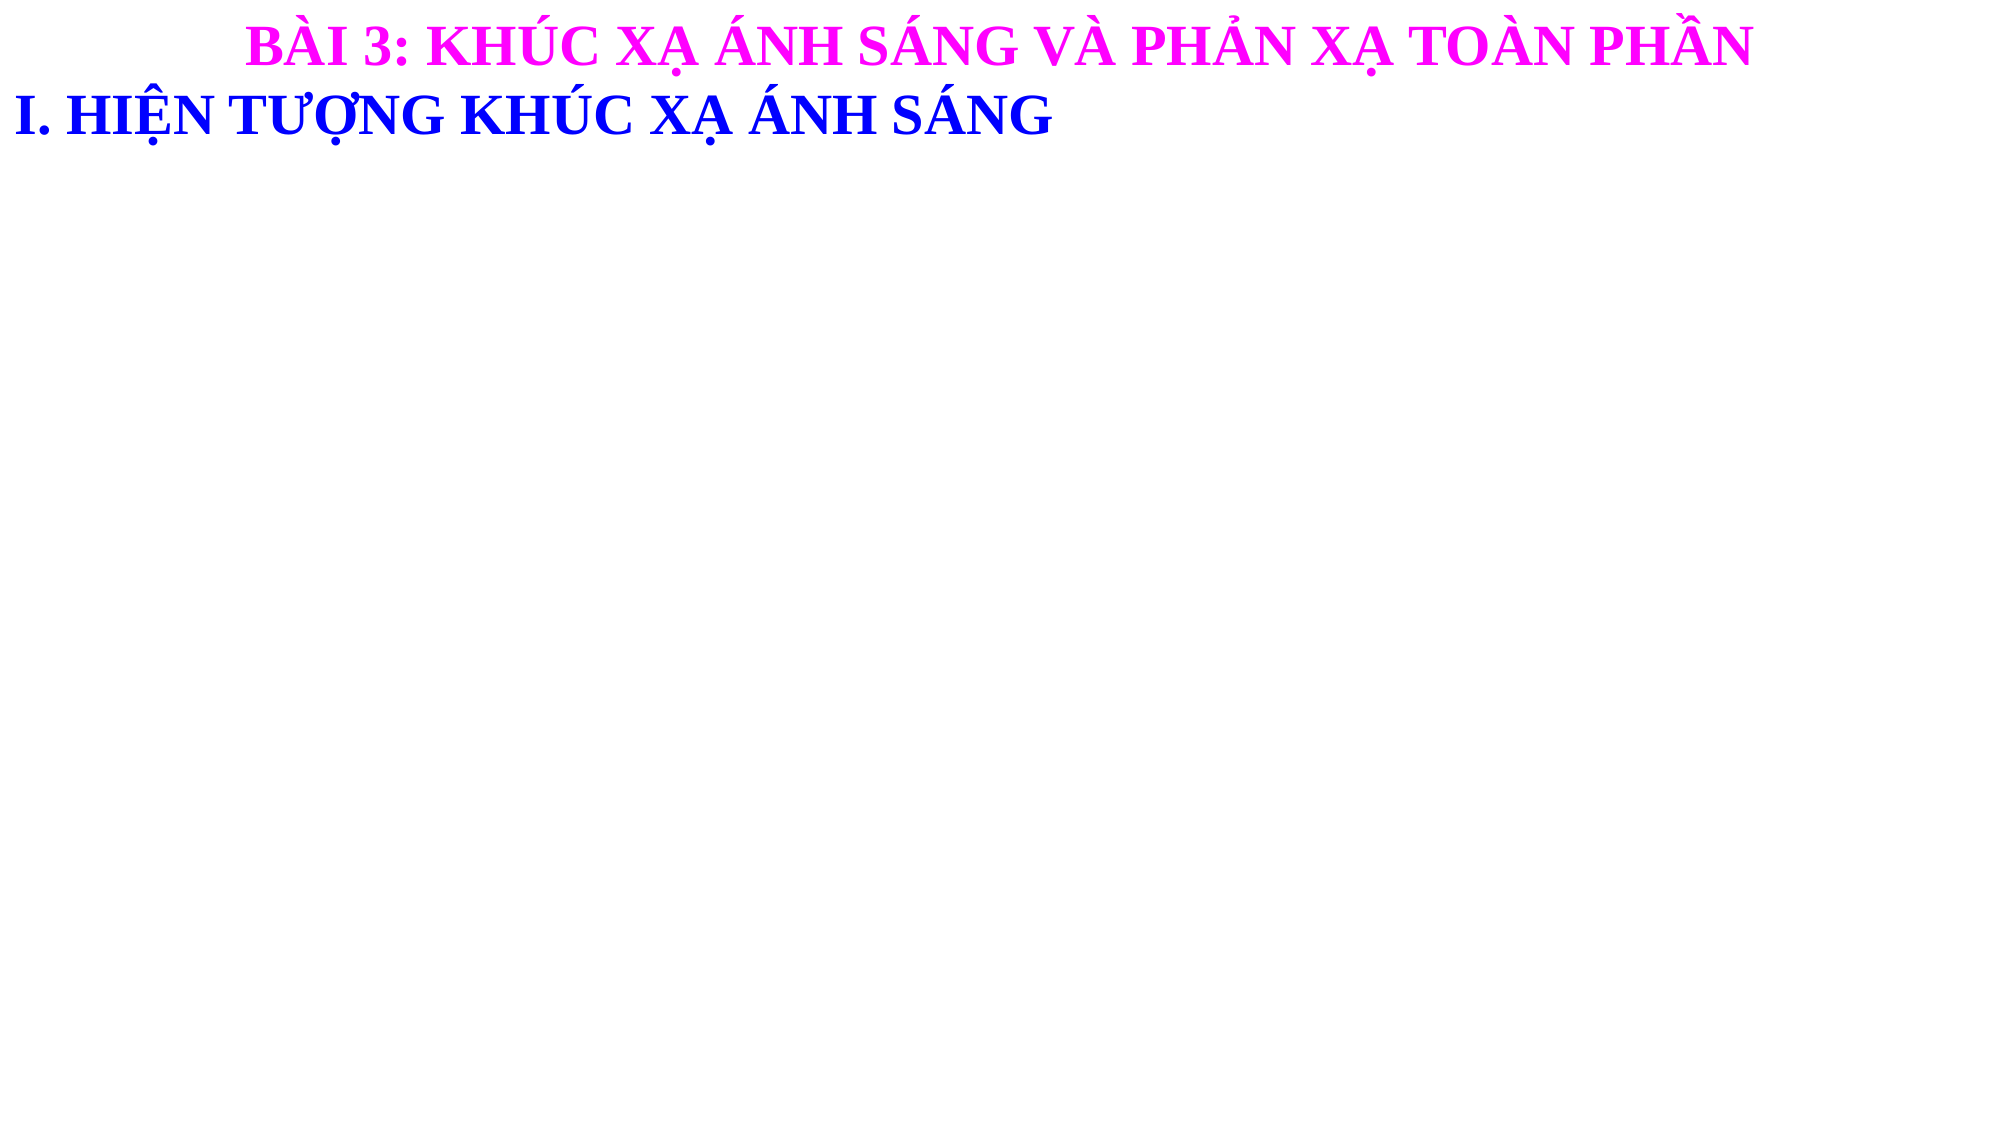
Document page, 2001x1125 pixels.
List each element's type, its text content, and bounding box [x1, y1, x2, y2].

text_box I. HIỆN TƯỢNG KHÚC XẠ ÁNH SÁNG [0, 141, 2000, 154]
text_box I. HIỆN TƯỢNG KHÚC XẠ ÁNH SÁNG [0, 75, 2000, 140]
text_box [0, 0, 2000, 75]
